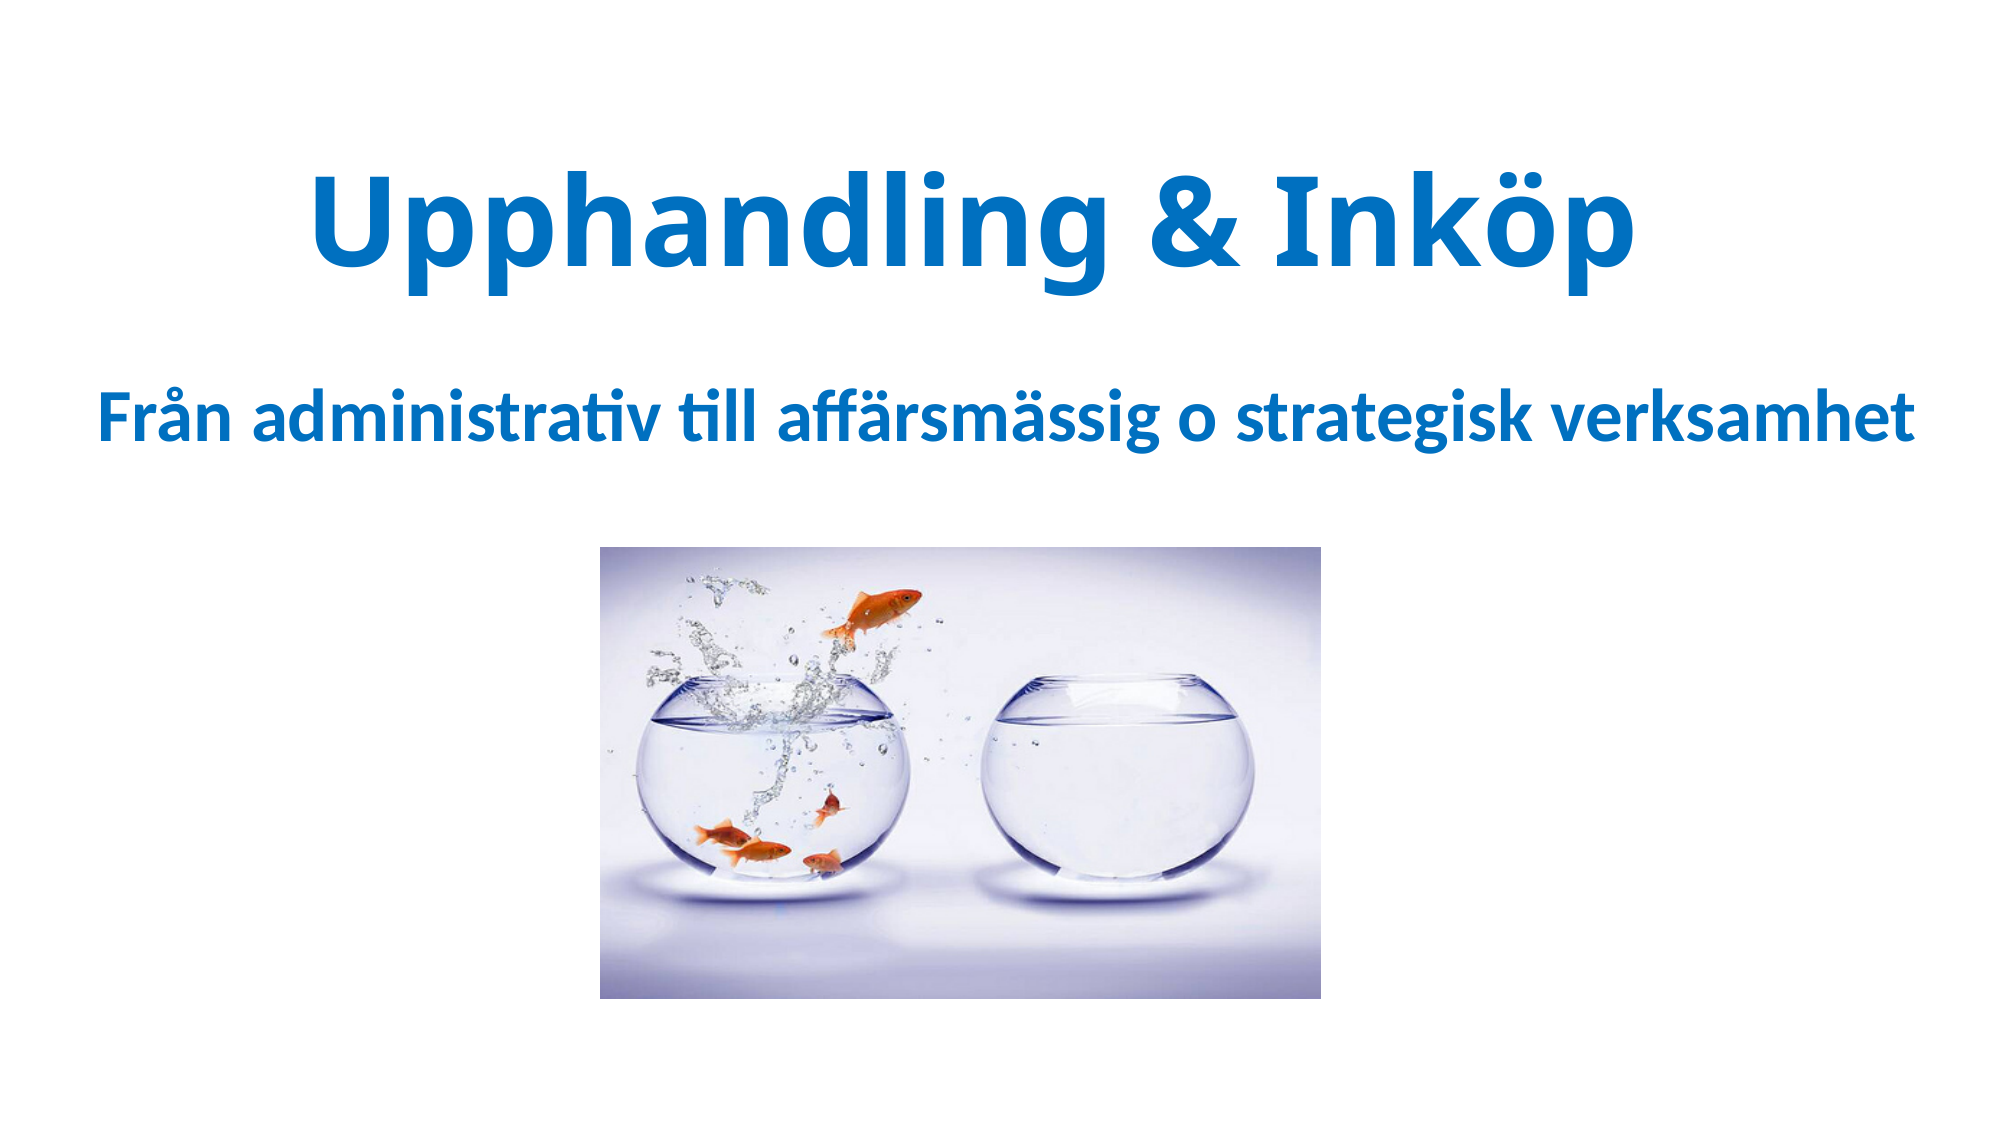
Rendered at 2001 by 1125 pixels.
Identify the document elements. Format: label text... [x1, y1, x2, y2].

picture [600, 547, 1321, 999]
title Upphandling & Inköp [222, 126, 1723, 302]
subtitle Från administrativ till affärsmässig o strategisk verksamhet [75, 369, 1941, 510]
